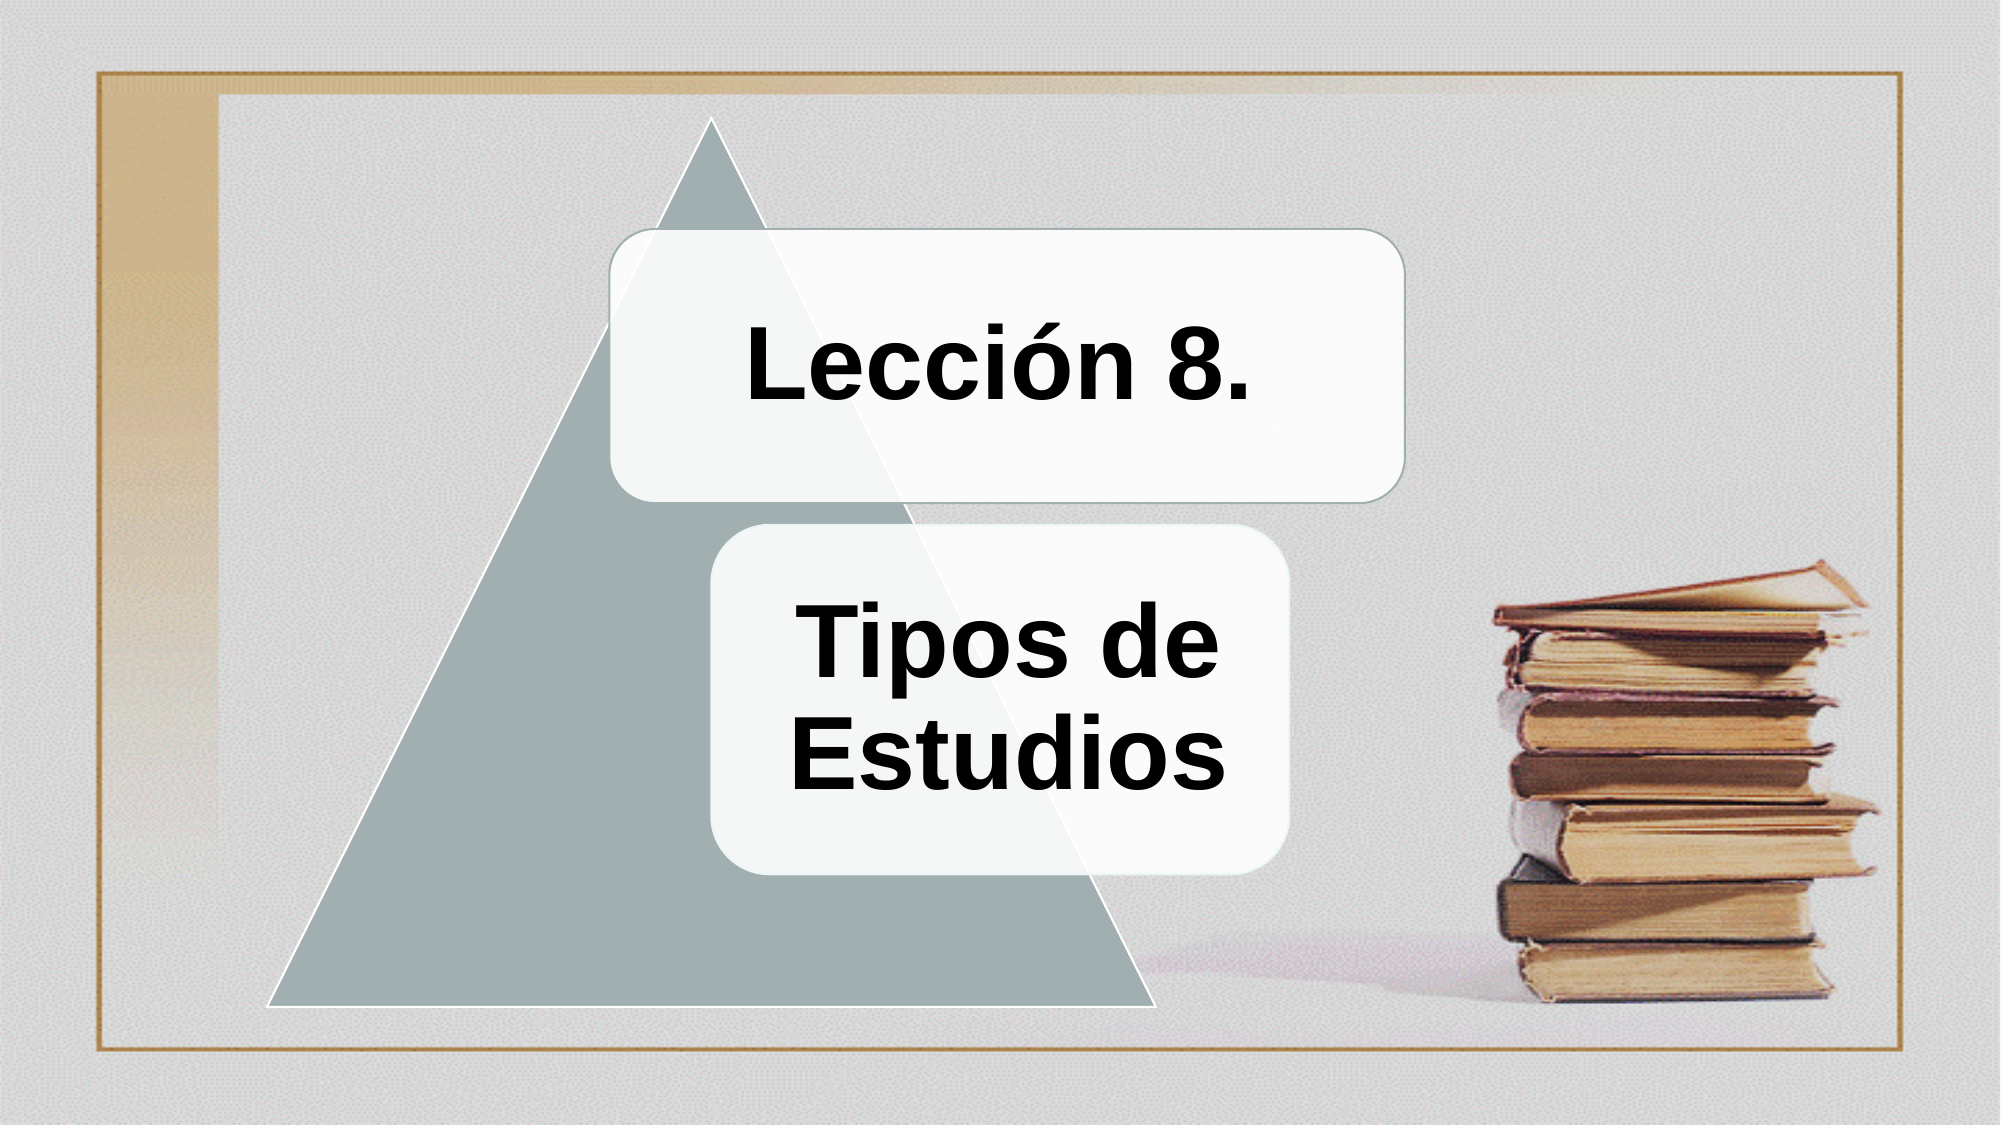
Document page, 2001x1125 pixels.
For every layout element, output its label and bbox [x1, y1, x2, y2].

picture [0, 0, 2001, 1125]
text_box [160, 117, 1505, 1007]
